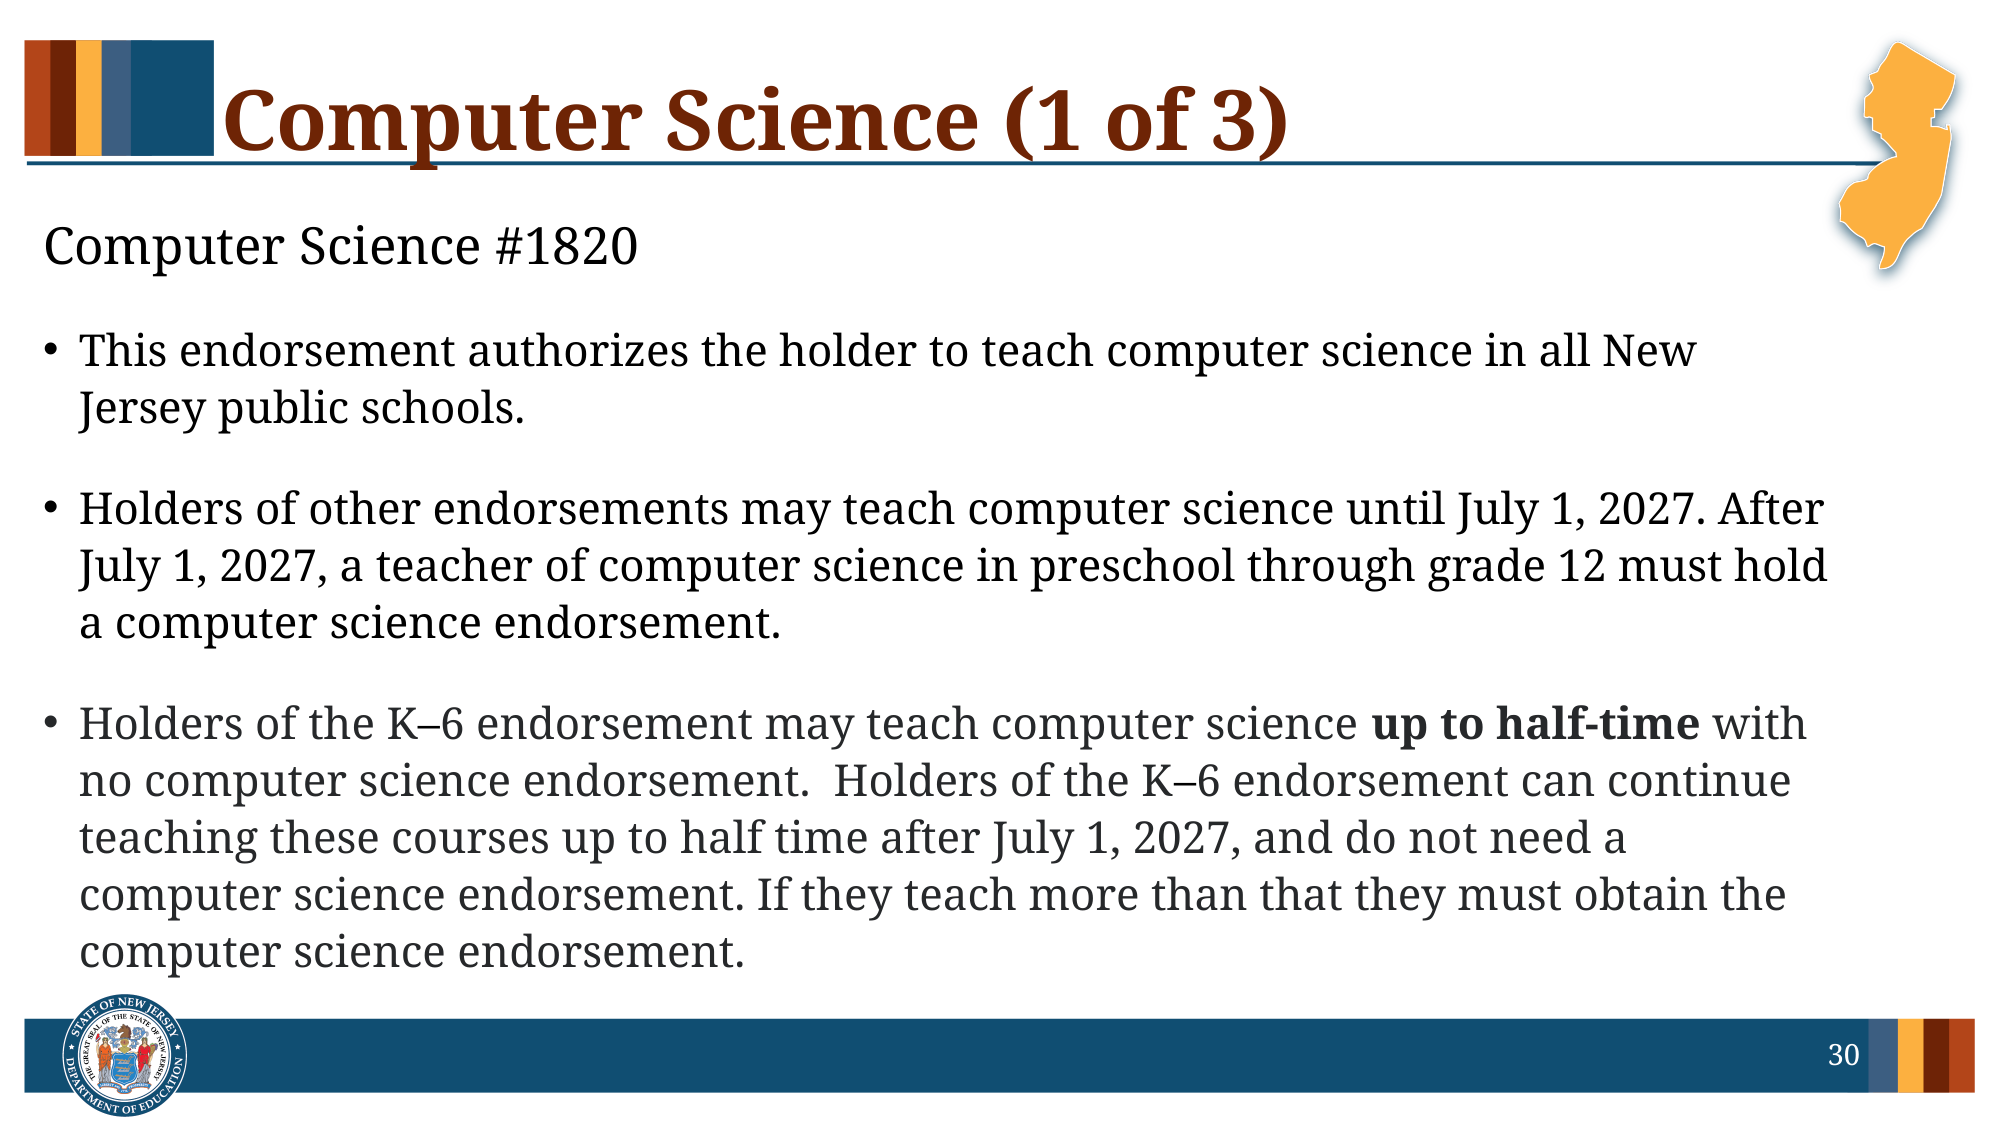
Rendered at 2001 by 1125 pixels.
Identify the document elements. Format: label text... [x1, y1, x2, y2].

list Computer Science #1820 This endorsement authorizes the holder to teach computer science in all New Jersey public schools. Holders of other endorsements may teach computer science until July 1, 2027. After July 1, 2027, a teacher of computer science in preschool through grade 12 must hold a computer science endorsement. Holders of the K–6 endorsement may teach computer science up to half-time with no computer science endorsement. Holders of the K–6 endorsement can continue teaching these courses up to half time after July 1, 2027, and do not need a computer science endorsement. If they teach more than that they must obtain the computer science endorsement. [28, 200, 1972, 989]
slide_number 30 [1425, 1026, 1876, 1087]
picture [24, 26, 1976, 295]
picture [24, 992, 1975, 1119]
title Computer Science (1 of 3) [206, 62, 1863, 185]
